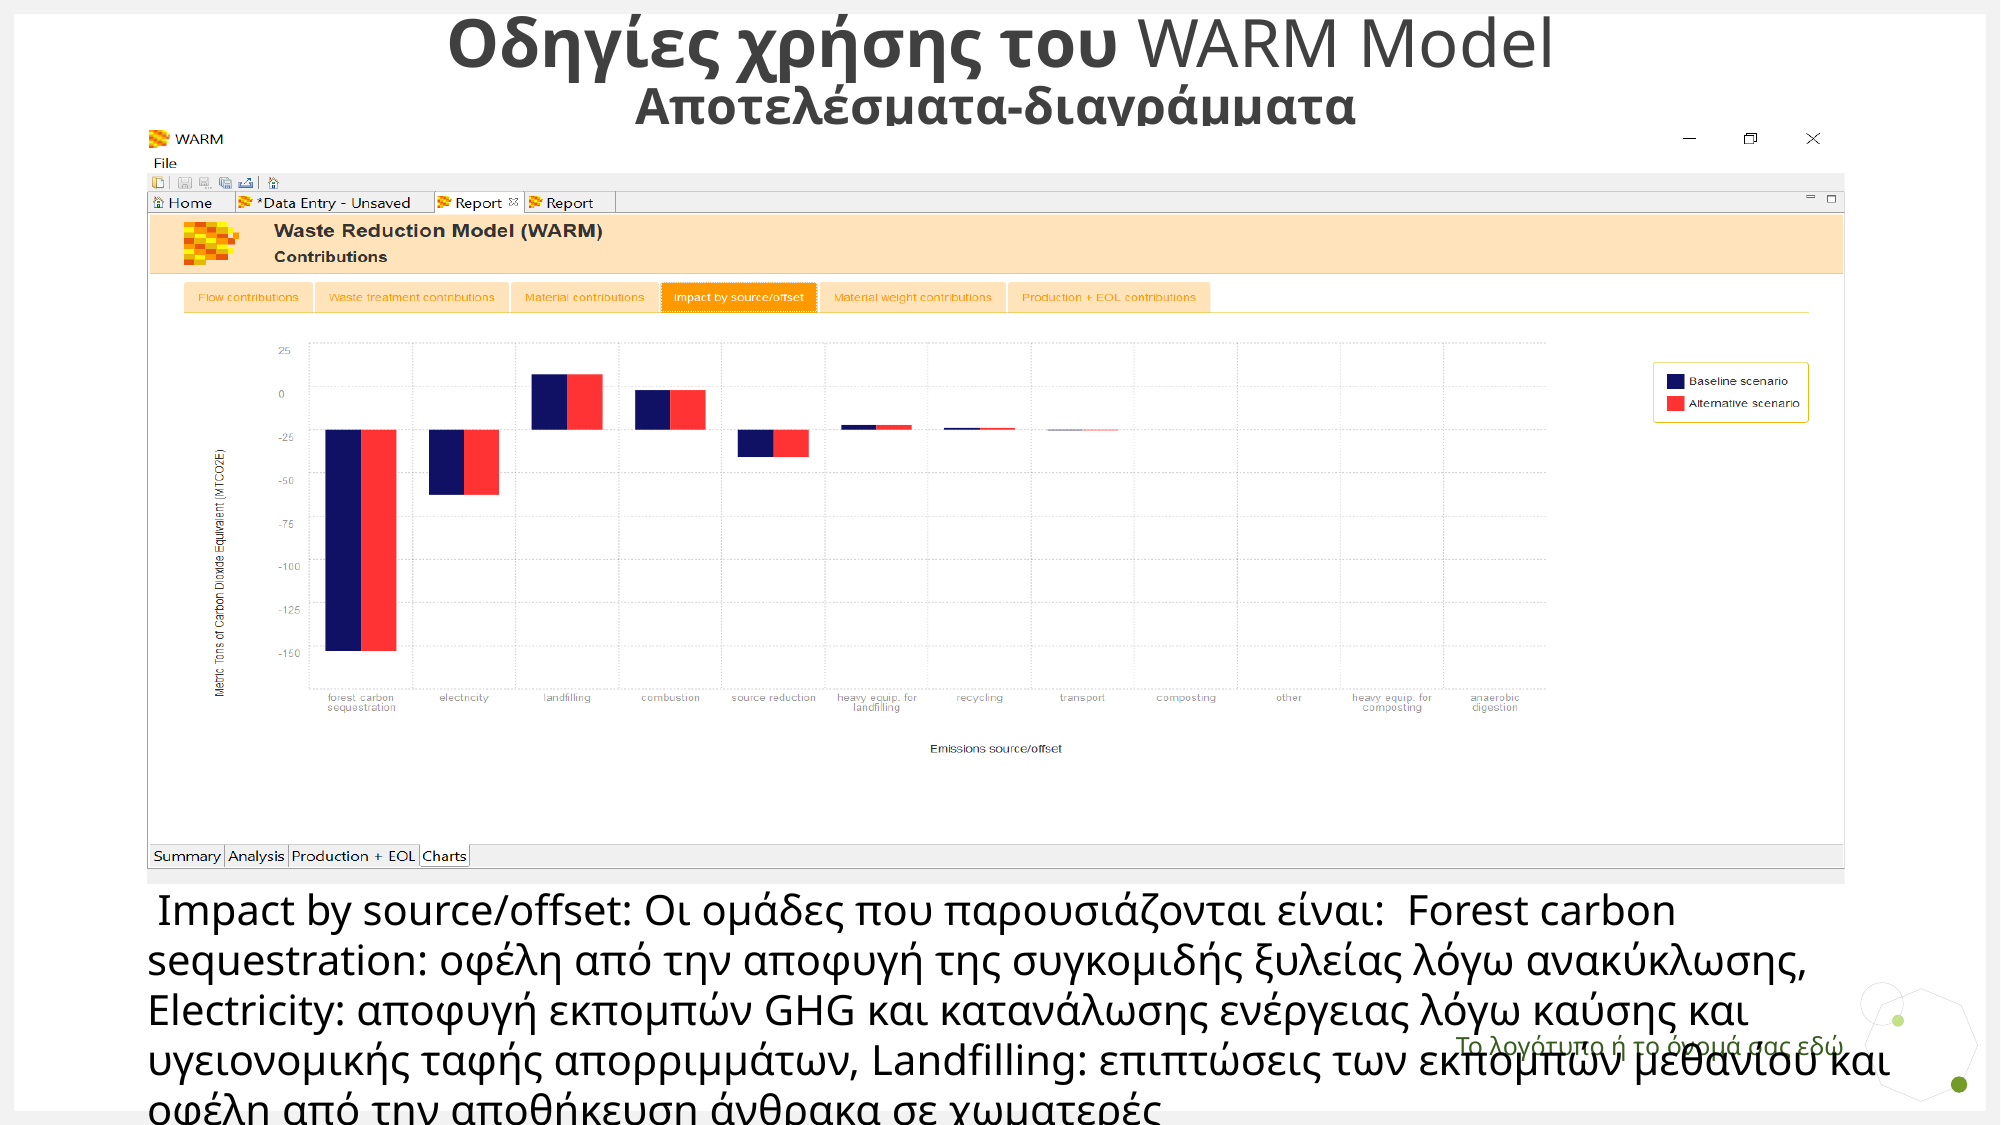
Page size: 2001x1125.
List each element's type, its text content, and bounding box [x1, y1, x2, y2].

picture [147, 126, 1845, 884]
title Οδηγίες χρήσης του WARM Model [70, 10, 1932, 82]
list Αποτελέσματα-διαγράμματα [72, 81, 1933, 127]
text_box Impact by source/offset: Οι ομάδες που παρουσιάζονται είναι: Forest carbon sequestration: οφέλη από την αποφυγή της συγκομιδής ξυλείας λόγω ανακύκλωσης, Electricity: αποφυγή εκπομπών GHG και κατανάλωσης ενέργειας λόγω καύσης και υγειονομικής ταφής απορριμμάτων, Landfilling: επιπτώσεις των εκπομπών μεθανίου και οφέλη από την αποθήκευση άνθρακα σε χωματερές [147, 883, 1921, 1008]
